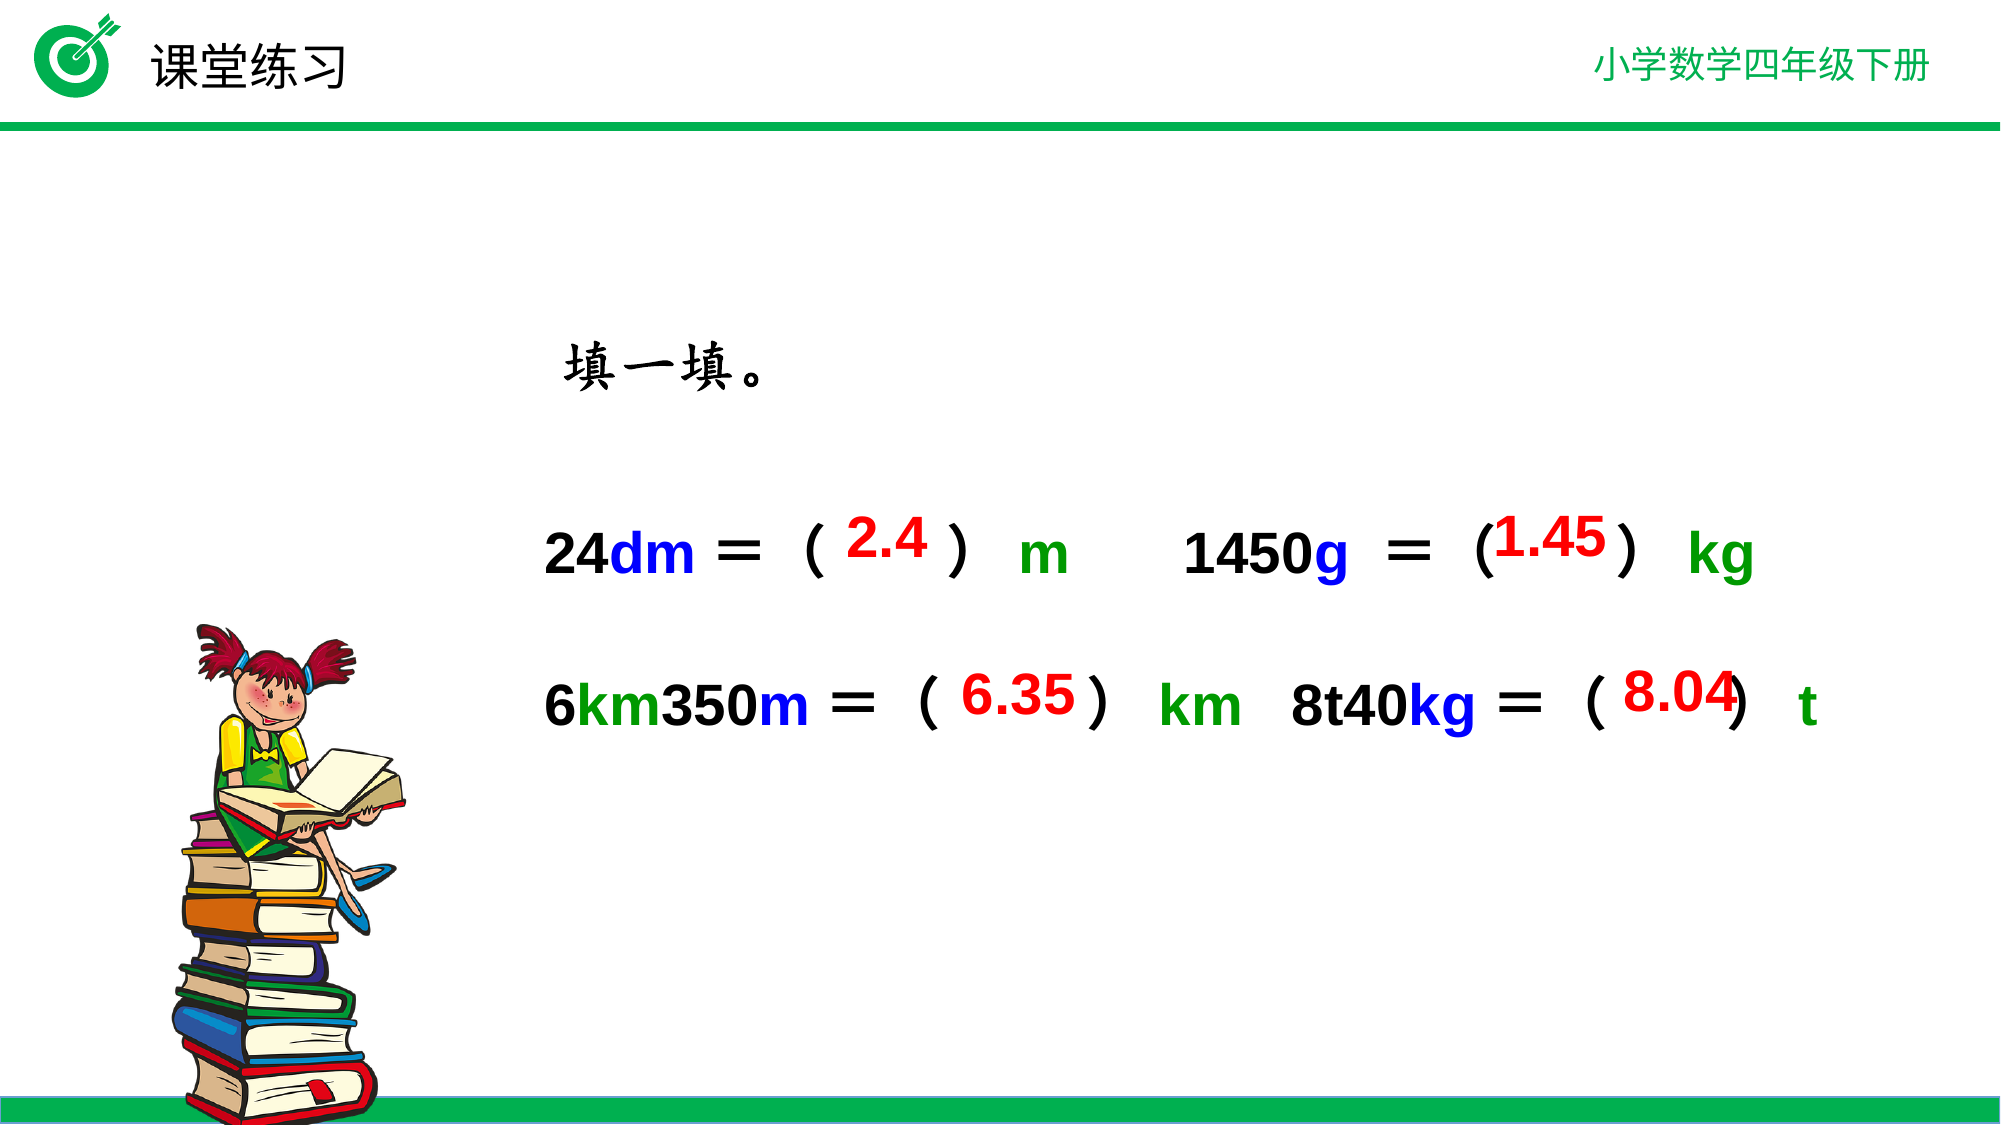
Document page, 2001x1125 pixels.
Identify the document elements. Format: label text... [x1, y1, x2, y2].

text_box [579, 340, 615, 392]
text_box 1.45 [1478, 490, 1640, 576]
text_box [563, 343, 585, 381]
text_box 24dm＝（ ）m 1450g ＝（ ）kg [529, 472, 1862, 593]
text_box 8.04 [1609, 646, 1770, 731]
picture [161, 624, 416, 1125]
text_box 6km350m＝（ ）km 8t40kg＝（ ）t [529, 624, 1877, 745]
text_box [623, 360, 674, 370]
text_box 6.35 [947, 649, 1102, 734]
text_box [681, 343, 703, 381]
text_box 课堂练习 [134, 28, 365, 104]
text_box [743, 372, 759, 388]
text_box 2.4 [831, 491, 959, 577]
text_box [696, 340, 733, 392]
